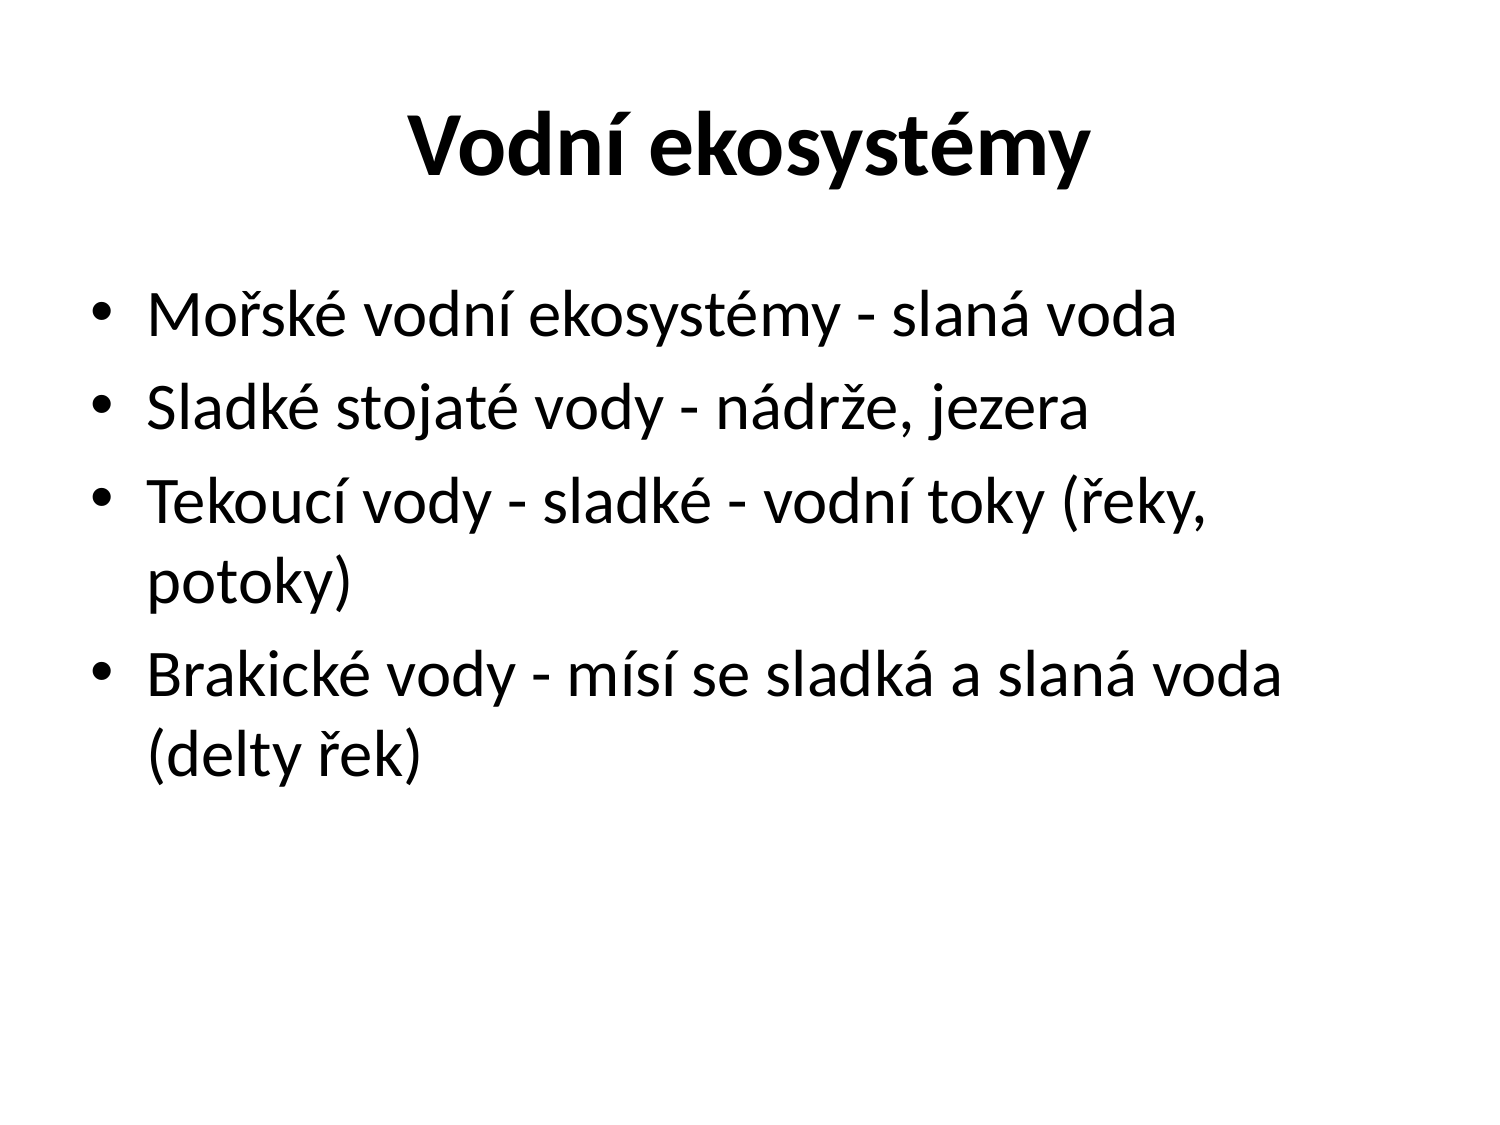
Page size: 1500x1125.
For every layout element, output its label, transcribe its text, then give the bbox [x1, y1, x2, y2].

list Mořské vodní ekosystémy - slaná voda Sladké stojaté vody - nádrže, jezera Tekoucí vody - sladké - vodní toky (řeky, potoky) Brakické vody - mísí se sladká a slaná voda (delty řek) [75, 262, 1425, 1005]
title Vodní ekosystémy [75, 45, 1425, 233]
